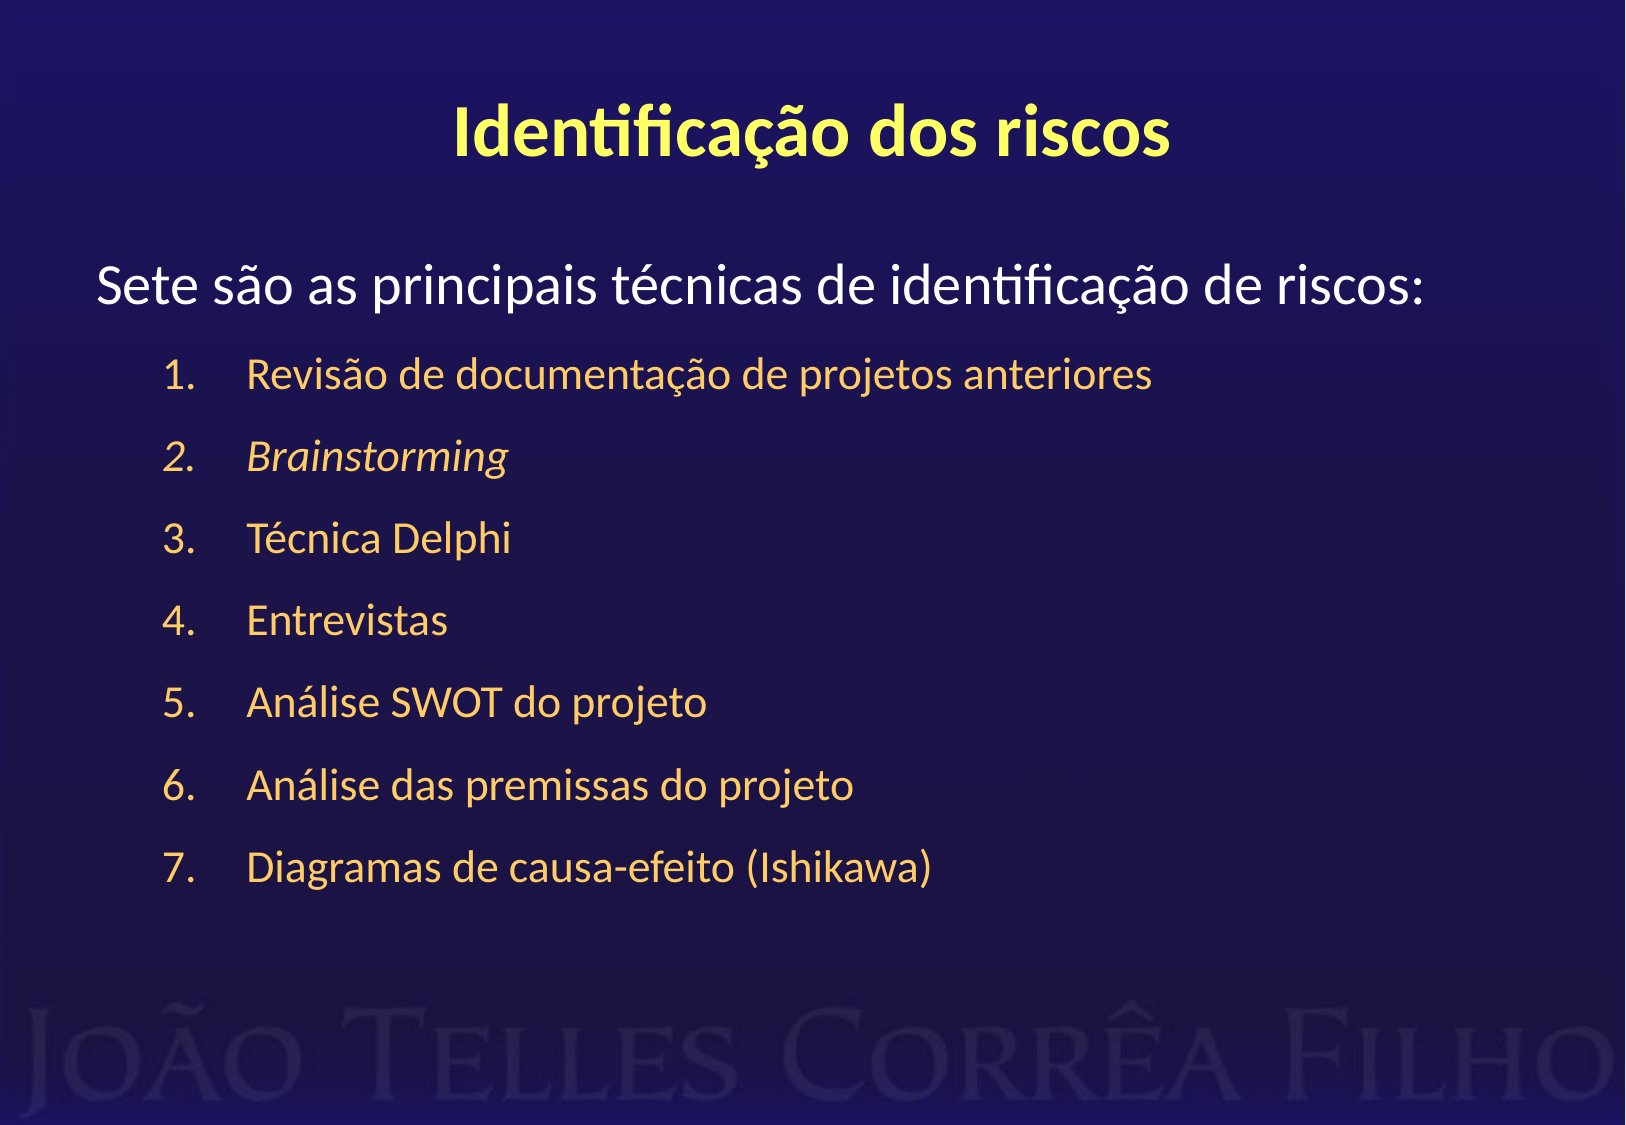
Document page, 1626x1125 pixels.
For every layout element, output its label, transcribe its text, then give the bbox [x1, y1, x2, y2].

text_box Sete são as principais técnicas de identificação de riscos: Revisão de documentação de projetos anteriores Brainstorming Técnica Delphi Entrevistas Análise SWOT do projeto Análise das premissas do projeto Diagramas de causa-efeito (Ishikawa) [81, 231, 1544, 976]
picture [0, 0, 1626, 1125]
title Identificação dos riscos [80, 44, 1544, 209]
